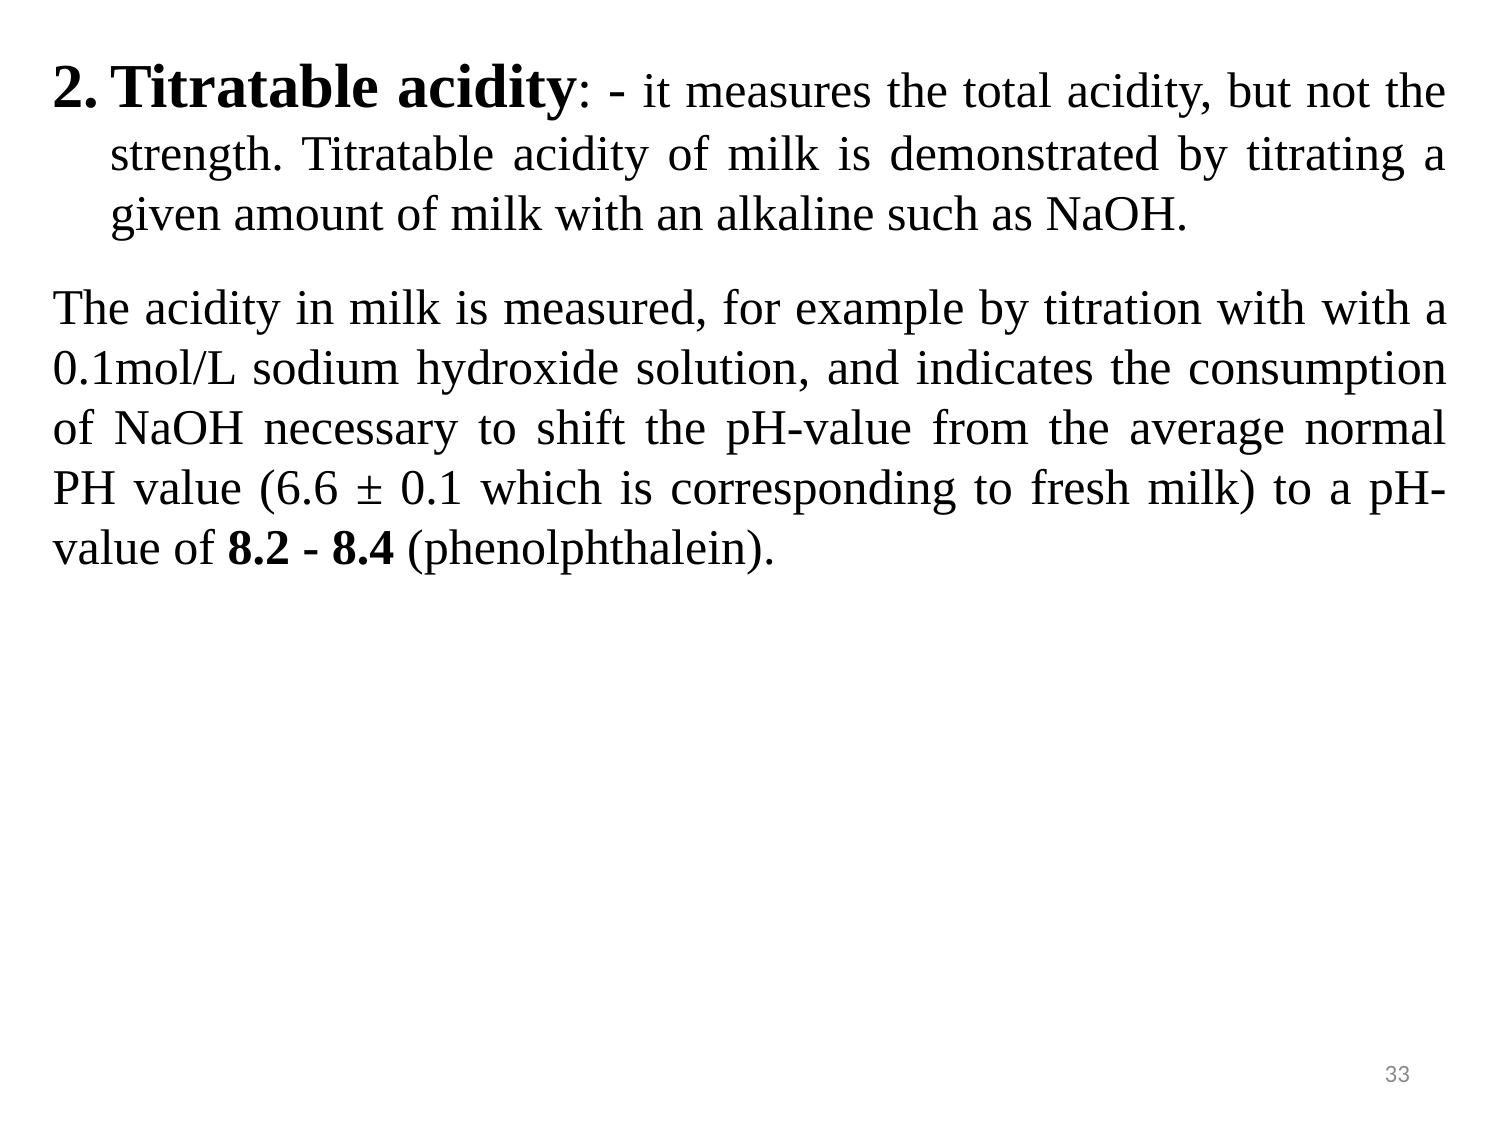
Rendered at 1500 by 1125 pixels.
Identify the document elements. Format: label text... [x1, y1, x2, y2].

slide_number 33 [1074, 1042, 1425, 1103]
list Titratable acidity: - it measures the total acidity, but not the strength. Titratable acidity of milk is demonstrated by titrating a given amount of milk with an alkaline such as NaOH. The acidity in milk is measured, for example by titration with with a 0.1mol/L sodium hydroxide solution, and indicates the consumption of NaOH necessary to shift the pH-value from the average normal PH value (6.6 ± 0.1 which is corresponding to fresh milk) to a pH-value of 8.2 - 8.4 (phenolphthalein). [37, 37, 1463, 1088]
